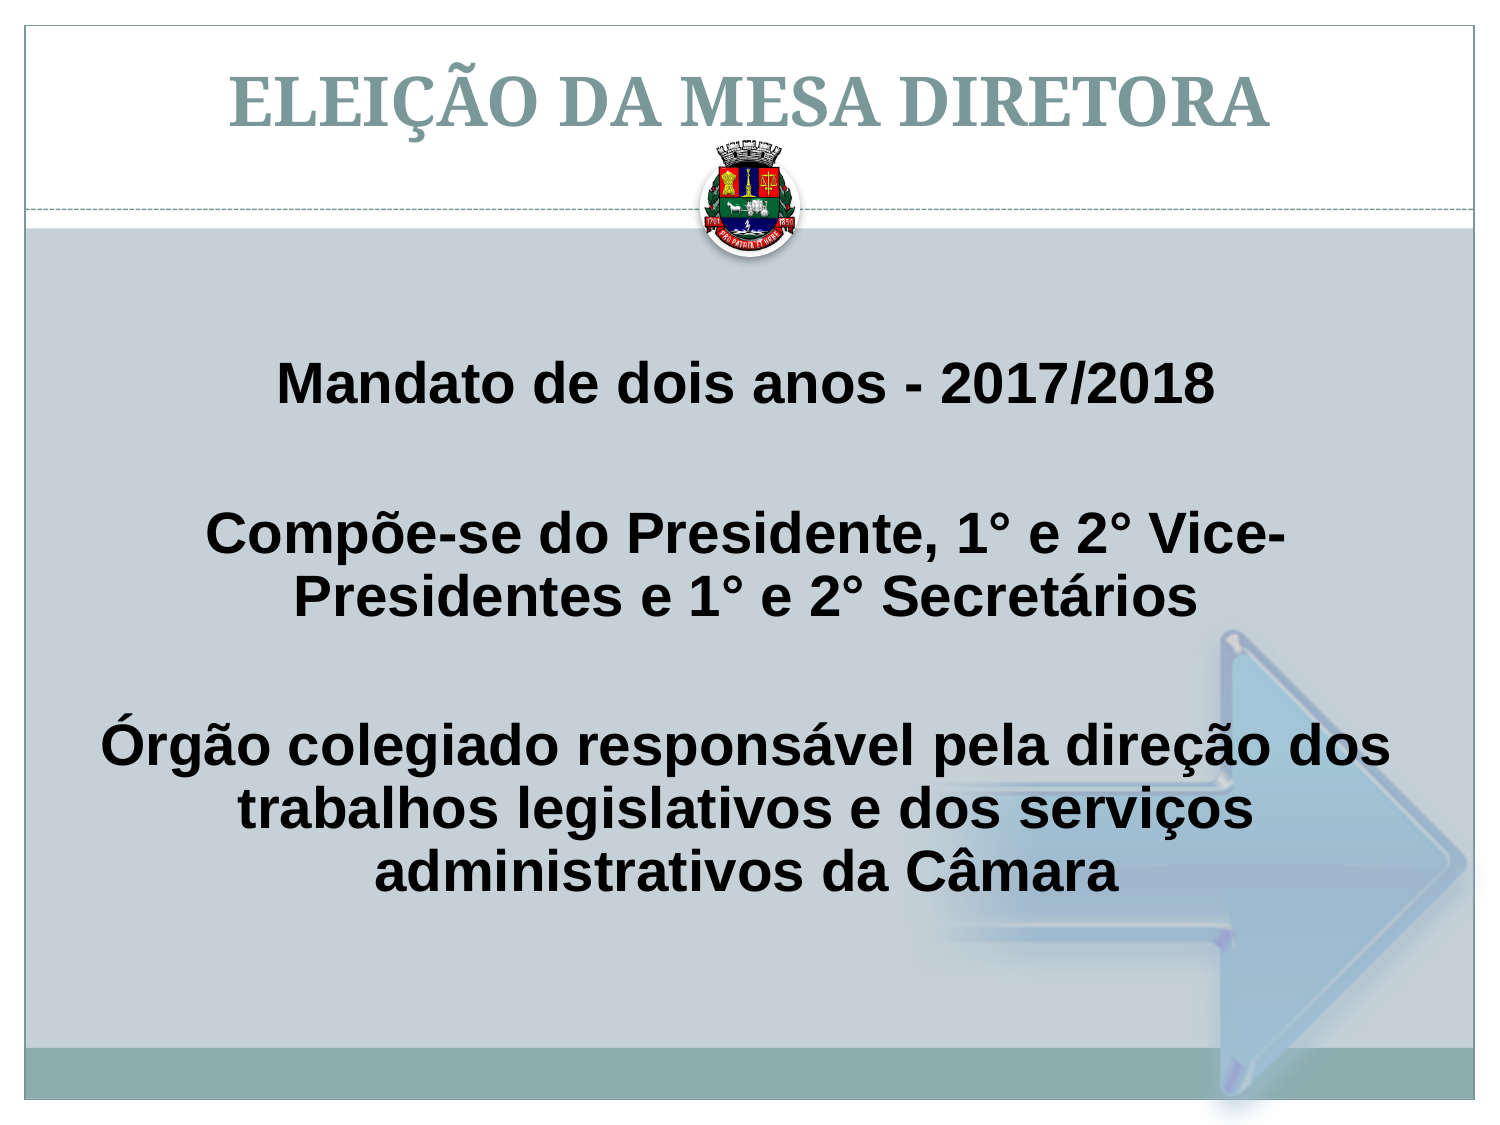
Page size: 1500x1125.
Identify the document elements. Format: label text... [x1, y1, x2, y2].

picture [703, 140, 795, 252]
list Mandato de dois anos - 2017/2018 Compõe-se do Presidente, 1° e 2° Vice-Presidentes e 1° e 2° Secretários Órgão colegiado responsável pela direção dos trabalhos legislativos e dos serviços administrativos da Câmara [49, 267, 1445, 1043]
picture [900, 573, 1500, 1125]
title ELEIÇÃO DA MESA DIRETORA [49, 23, 1450, 148]
